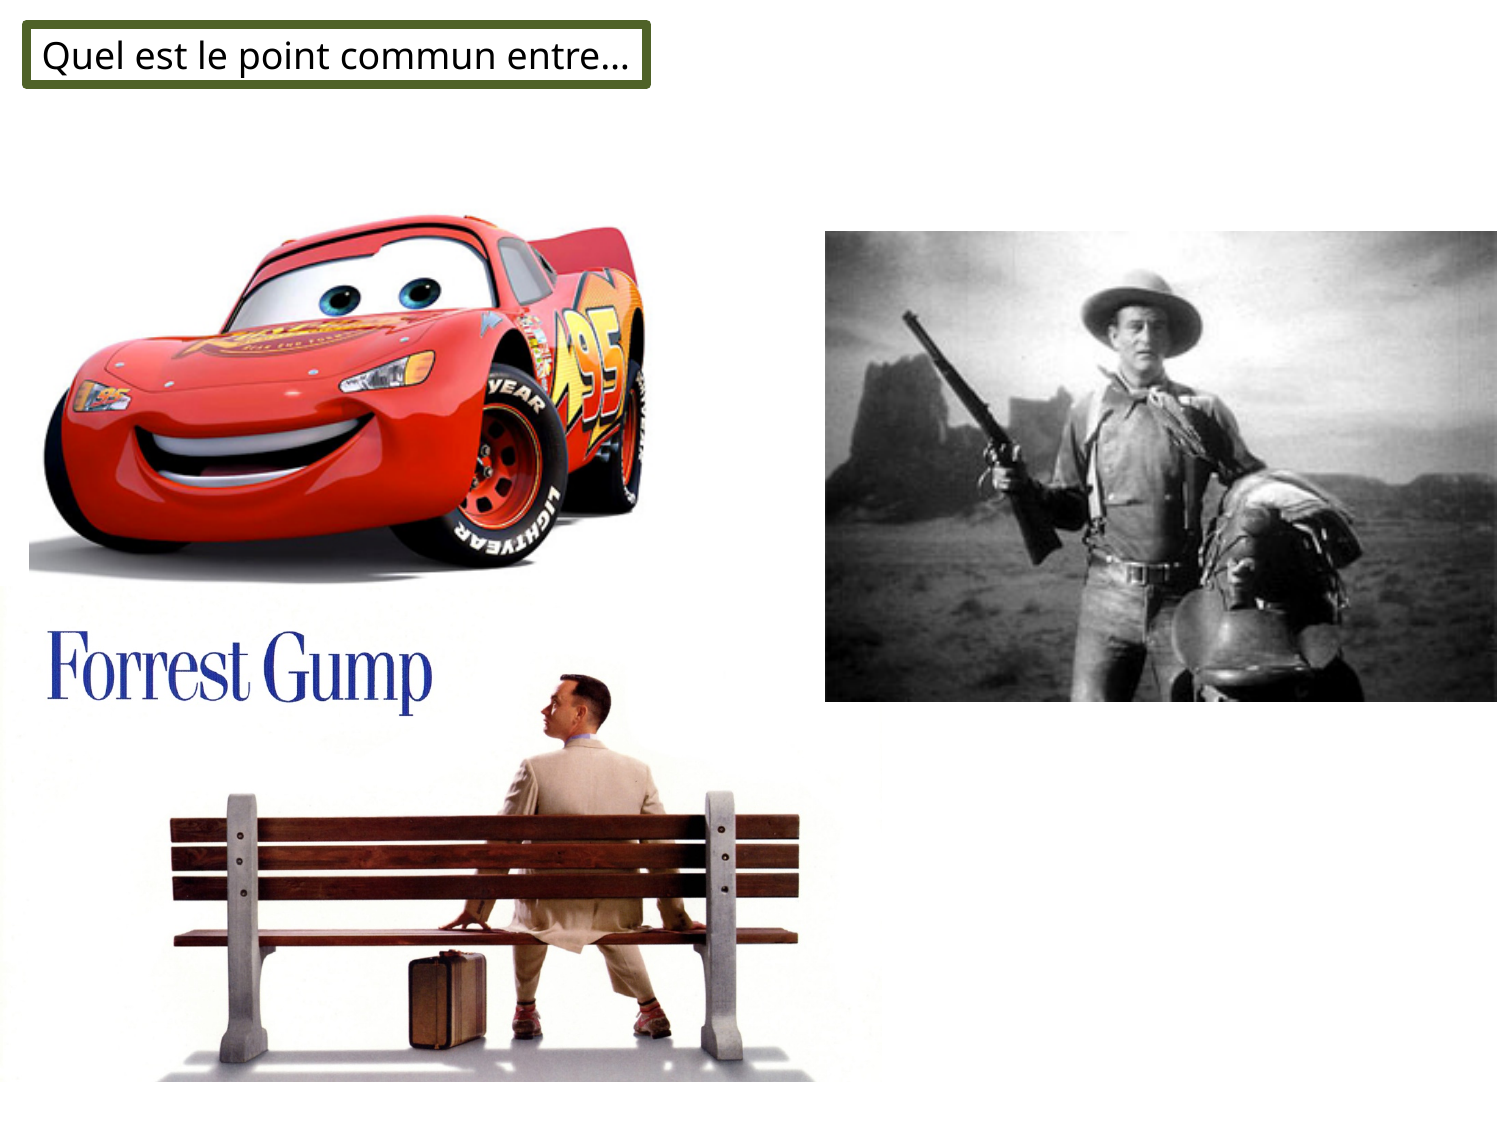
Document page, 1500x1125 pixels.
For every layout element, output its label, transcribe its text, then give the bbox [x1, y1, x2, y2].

text_box Quel est le point commun entre… [24, 22, 648, 86]
picture [0, 184, 1497, 1083]
